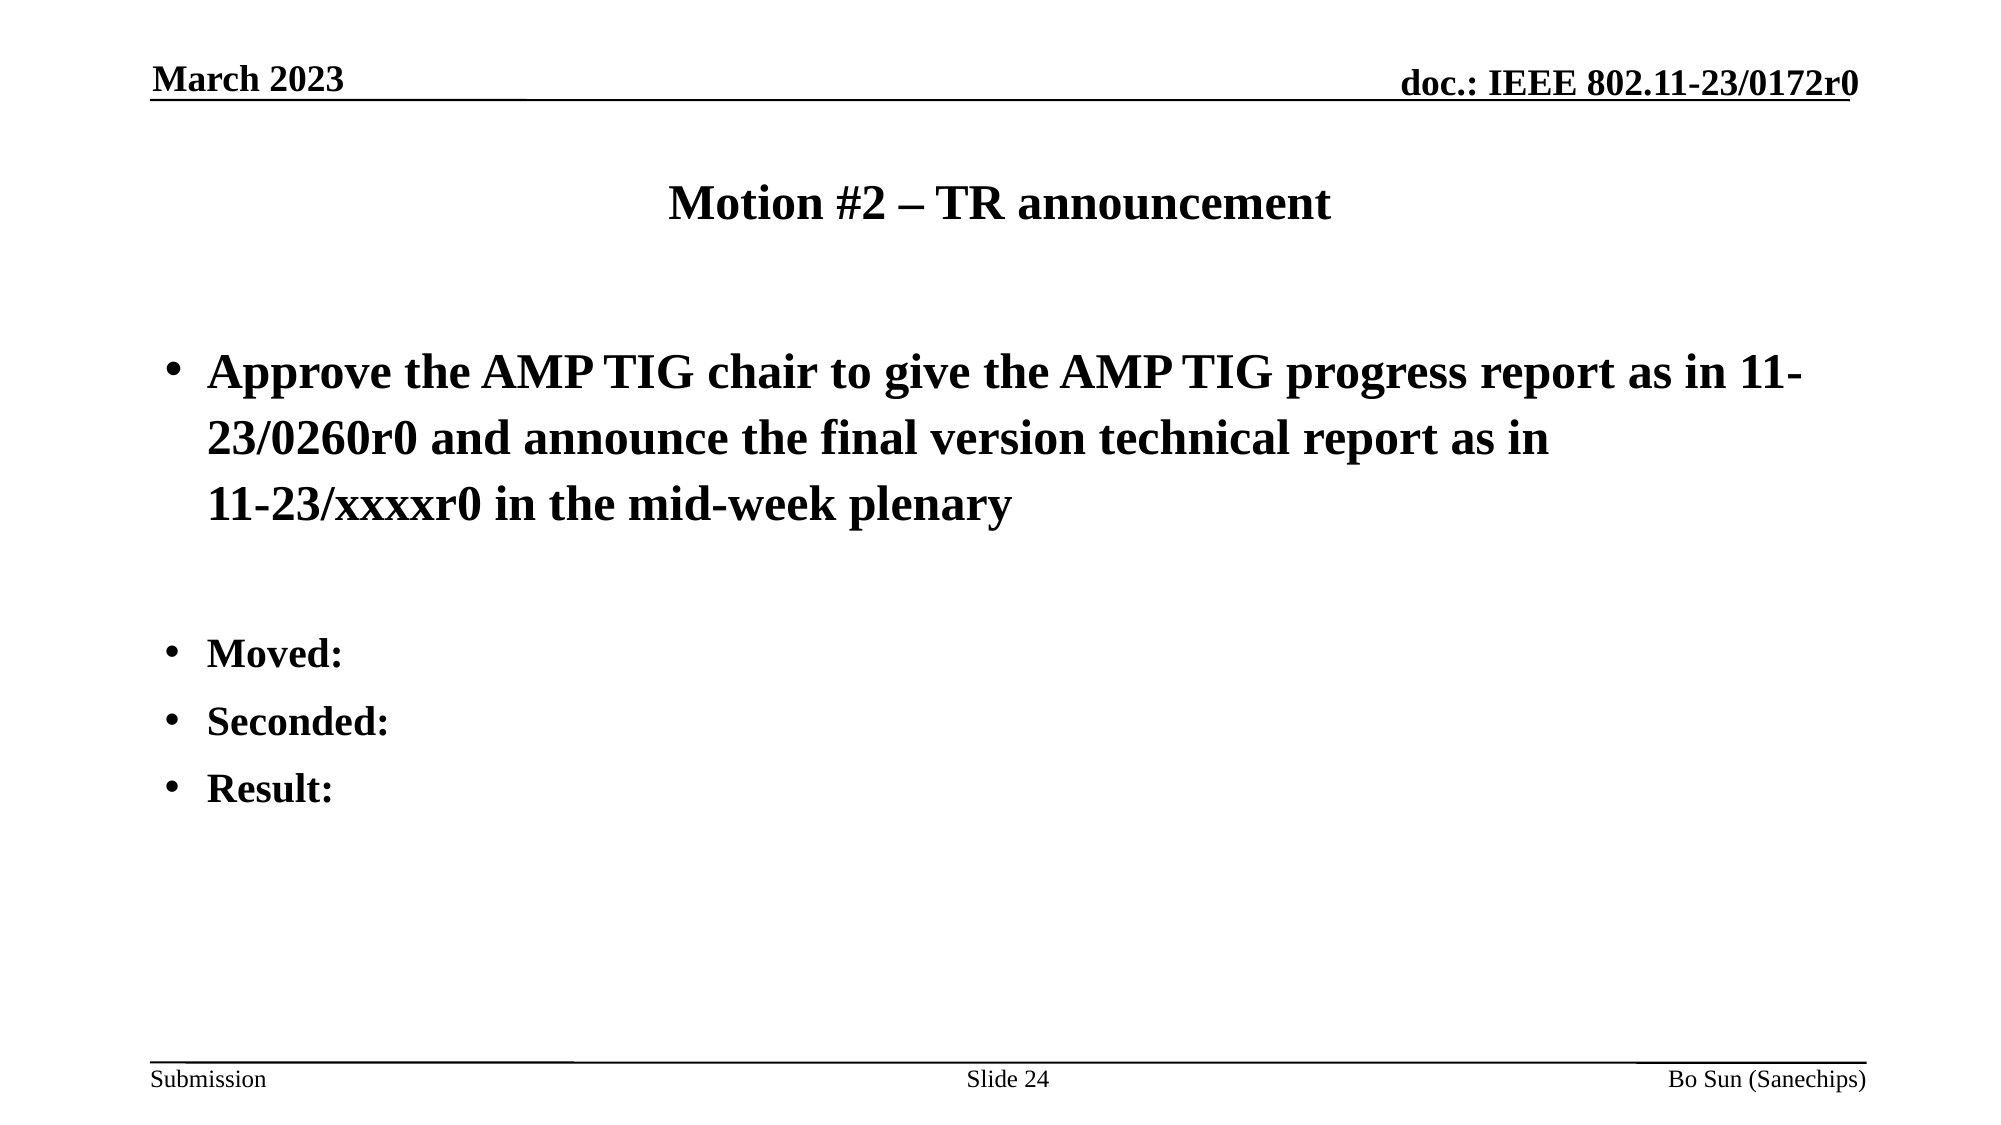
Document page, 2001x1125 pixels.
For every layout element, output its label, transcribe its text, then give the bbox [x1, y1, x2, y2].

title Motion #2 – TR announcement [149, 112, 1850, 288]
slide_number Slide 24 [949, 1061, 1067, 1123]
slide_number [152, 54, 563, 100]
footer Bo Sun (Sanechips) [1169, 1061, 1867, 1093]
text_box Approve the AMP TIG chair to give the AMP TIG progress report as in 11-23/0260r0 and announce the final version technical report as in 11-23/xxxxr0 in the mid-week plenary Moved: Seconded: Result: [150, 324, 1850, 1050]
